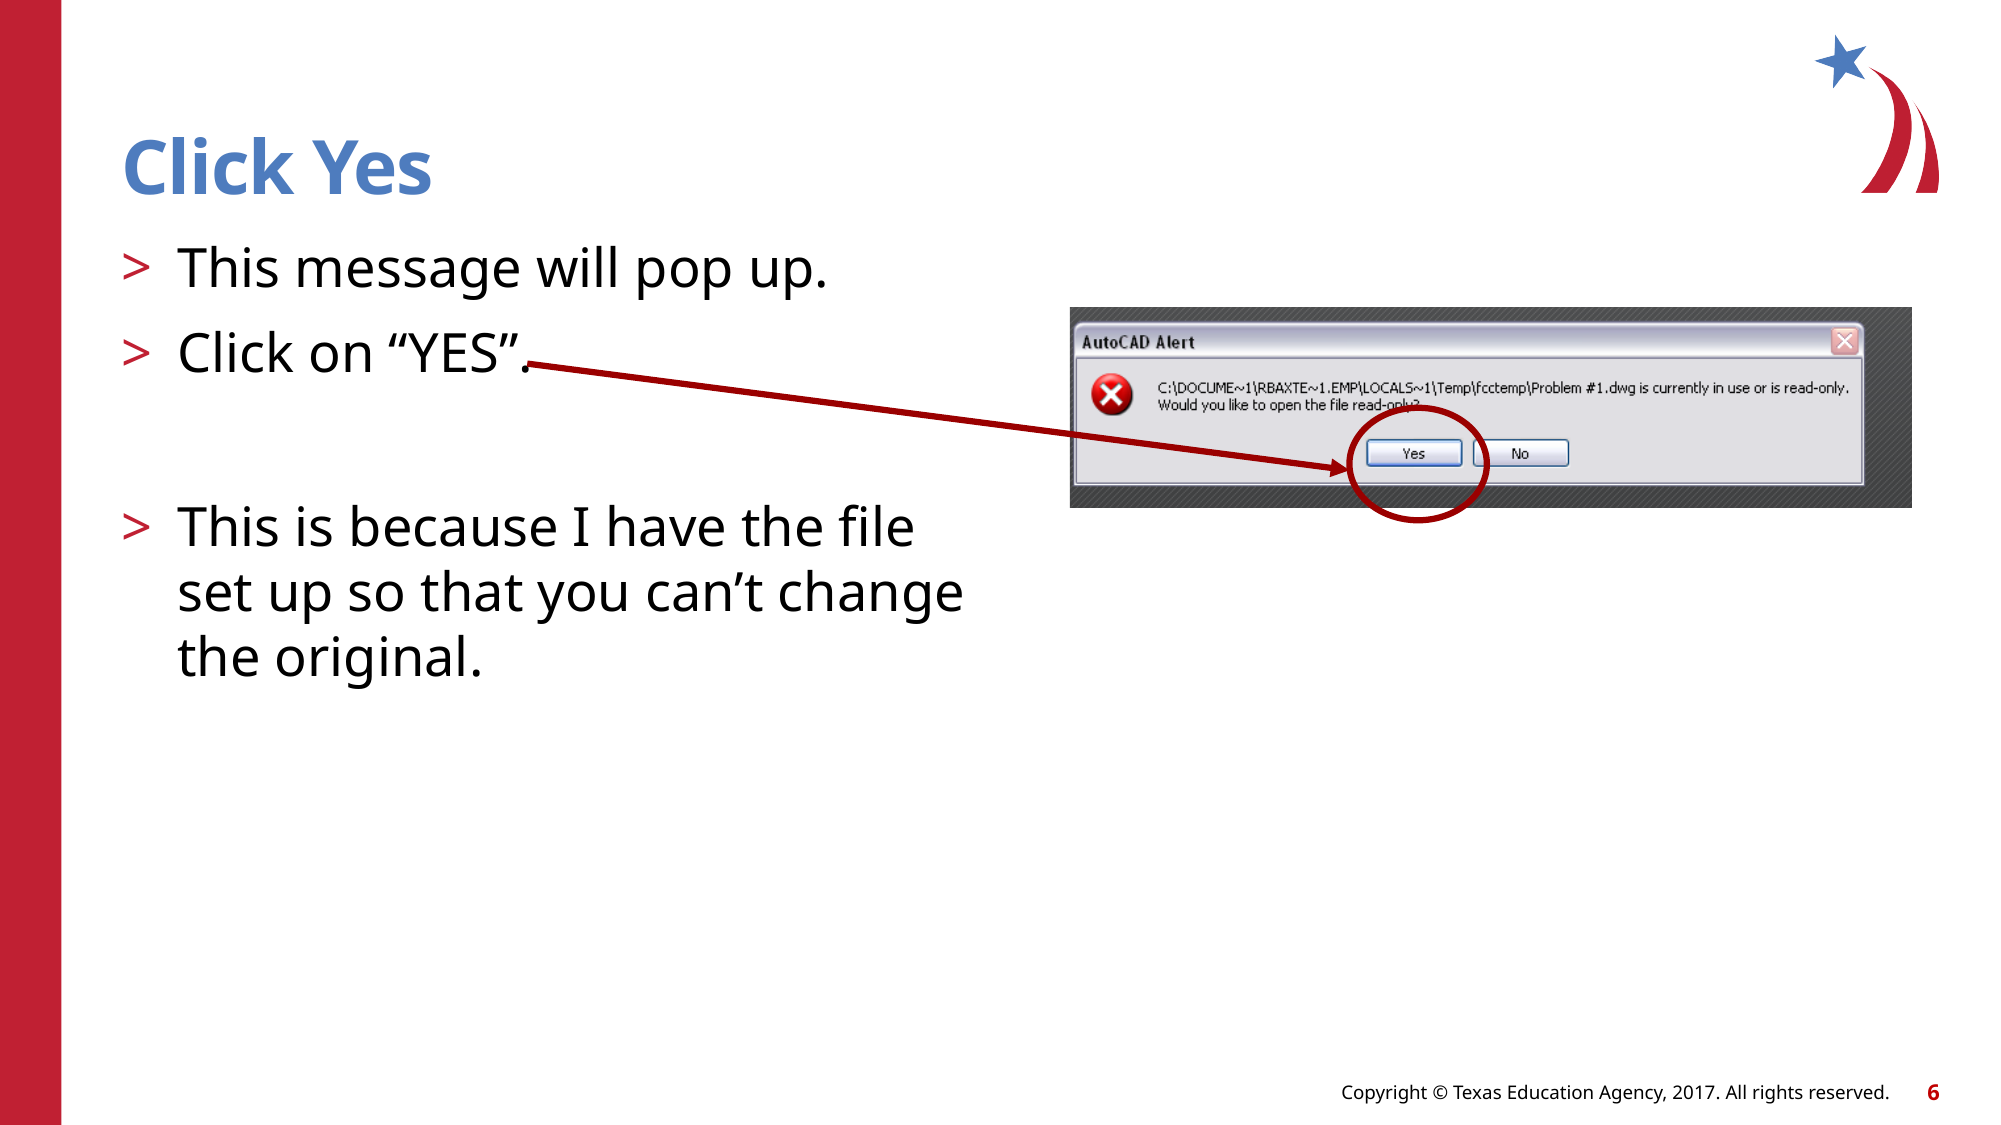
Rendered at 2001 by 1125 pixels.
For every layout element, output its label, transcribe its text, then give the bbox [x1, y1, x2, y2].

picture [1069, 307, 1912, 508]
title Click Yes [121, 66, 1772, 211]
list This message will pop up. Click on “YES”. This is because I have the file set up so that you can’t change the original. [121, 233, 1000, 1010]
text_box [1375, 508, 1461, 521]
picture [1814, 34, 1939, 193]
